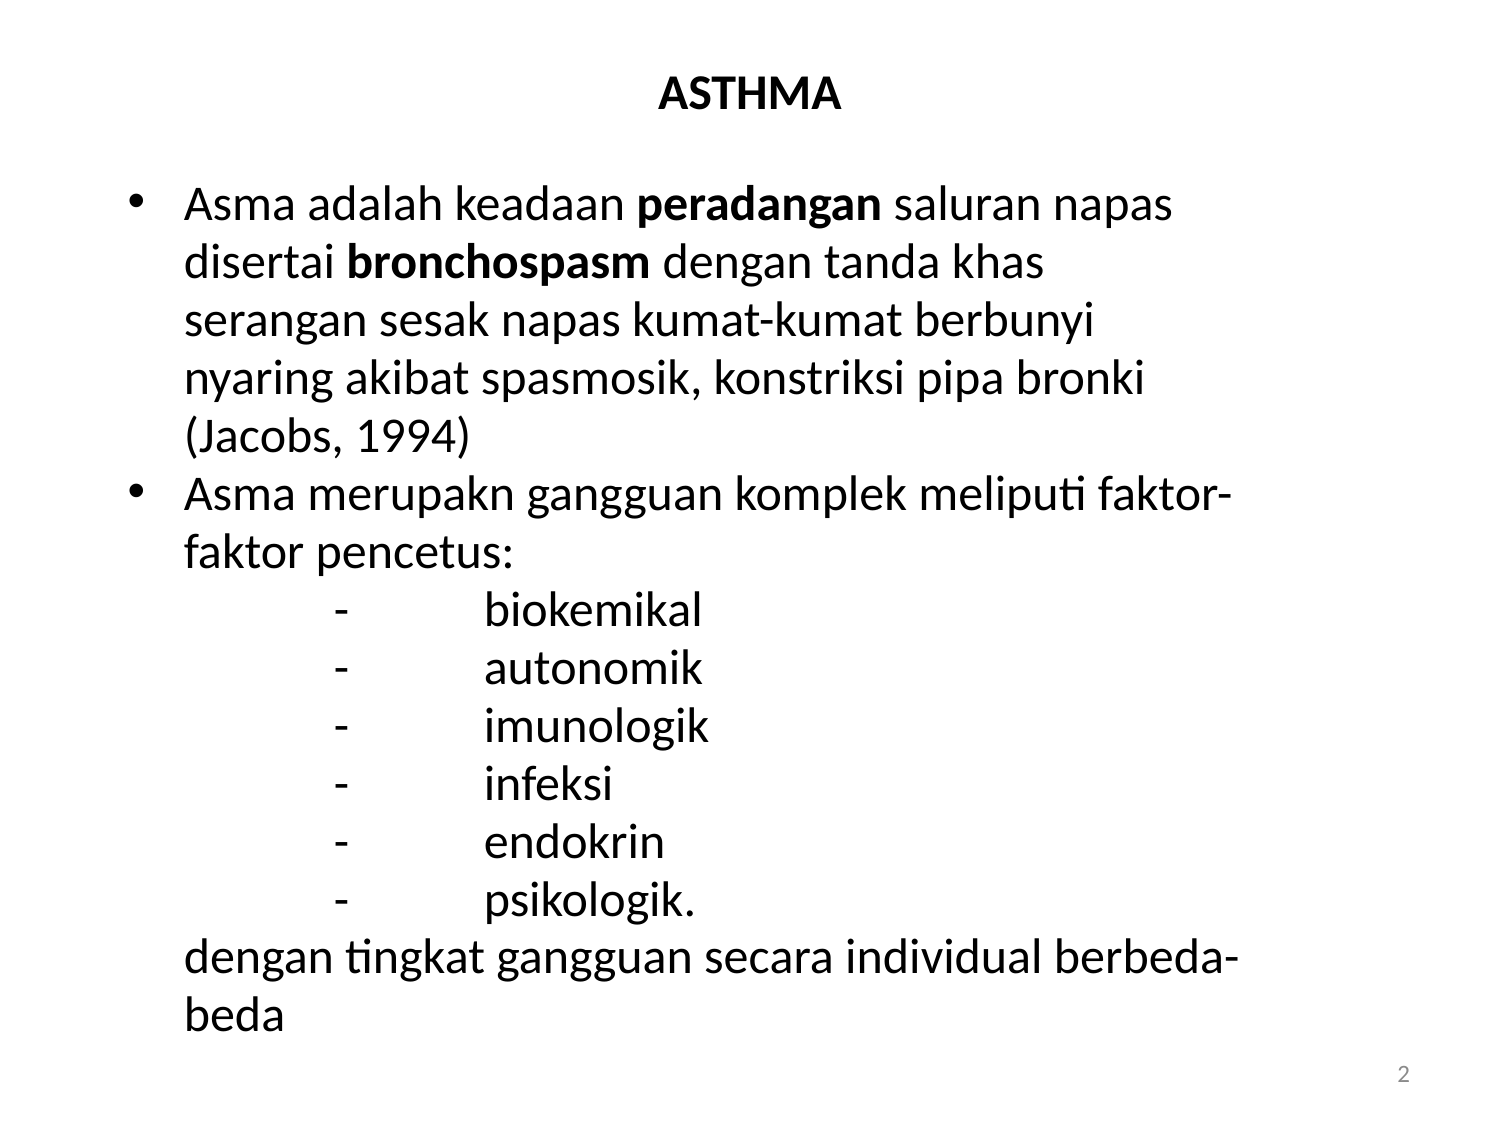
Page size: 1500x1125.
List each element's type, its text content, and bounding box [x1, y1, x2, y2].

list Asma adalah keadaan peradangan saluran napas disertai bronchospasm dengan tanda khas serangan sesak napas kumat-kumat berbunyi nyaring akibat spasmosik, konstriksi pipa bronki (Jacobs, 1994) Asma merupakn gangguan komplek meliputi faktor- faktor pencetus: - biokemikal - autonomik - imunologik - infeksi - endokrin - psikologik. dengan tingkat gangguan secara individual berbeda- beda [112, 174, 1388, 1069]
title ASTHMA [112, 28, 1388, 150]
slide_number 2 [1074, 1042, 1425, 1103]
